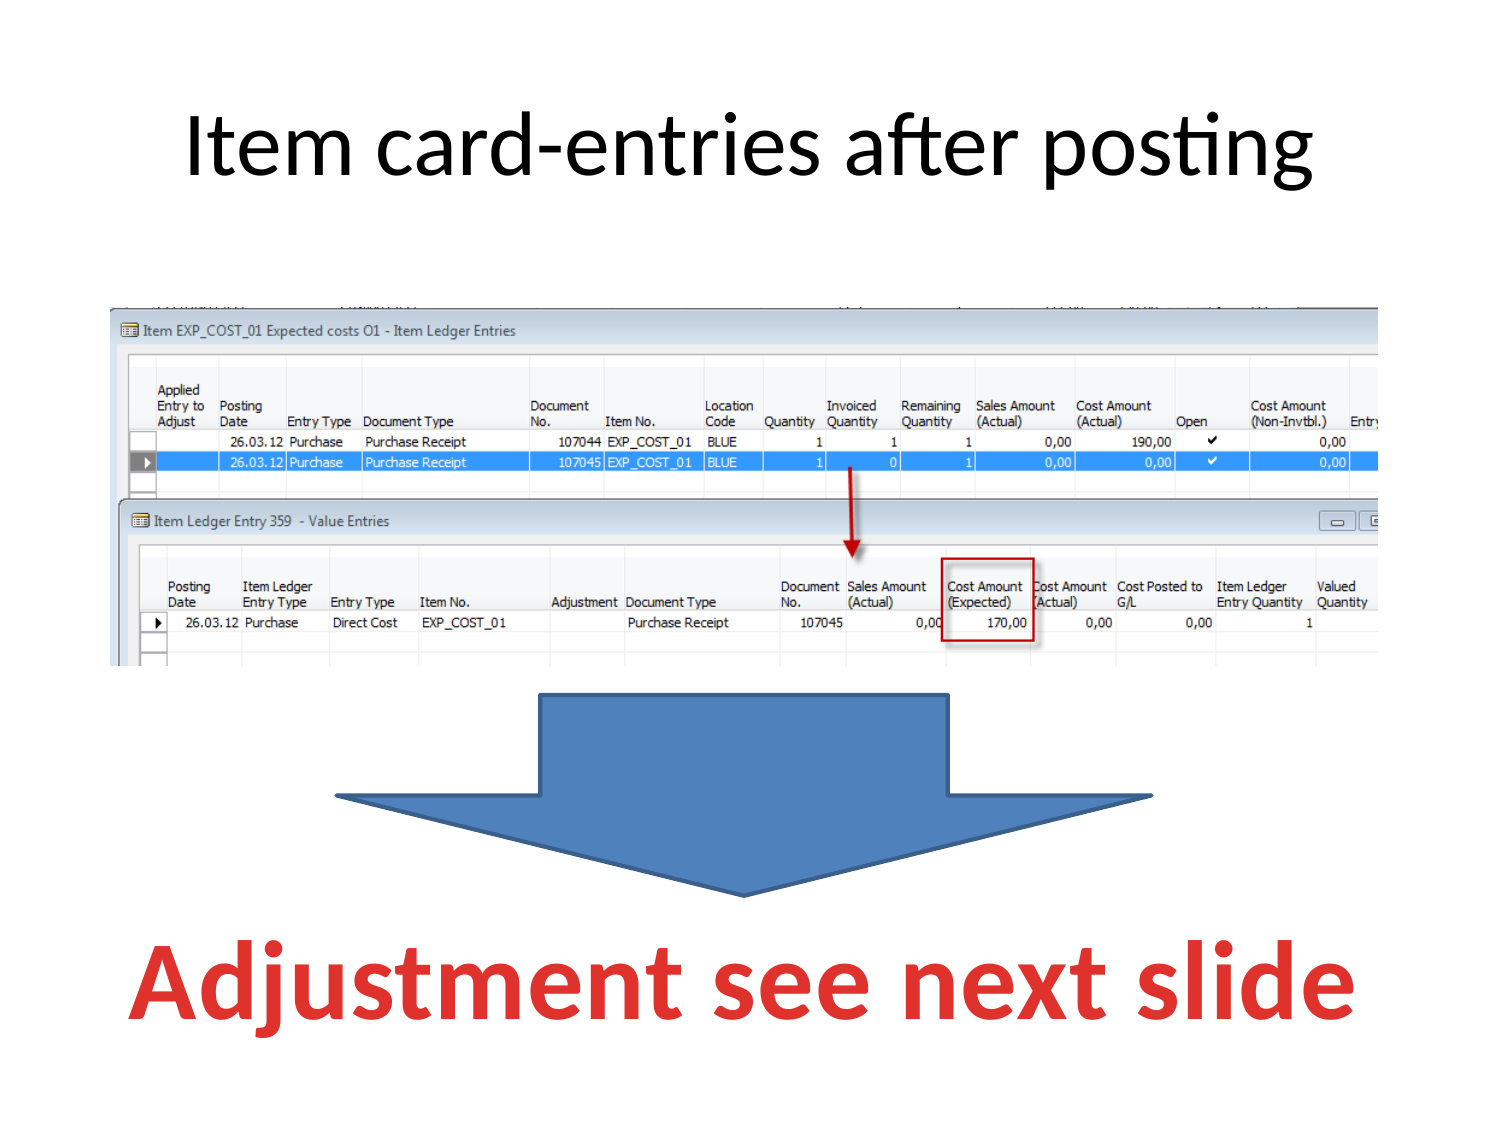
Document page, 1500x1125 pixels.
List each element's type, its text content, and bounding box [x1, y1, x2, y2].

picture [110, 307, 1378, 667]
text_box Adjustment see next slide [113, 899, 1375, 1050]
text_box [334, 692, 1154, 898]
title Item card-entries after posting [75, 45, 1425, 233]
